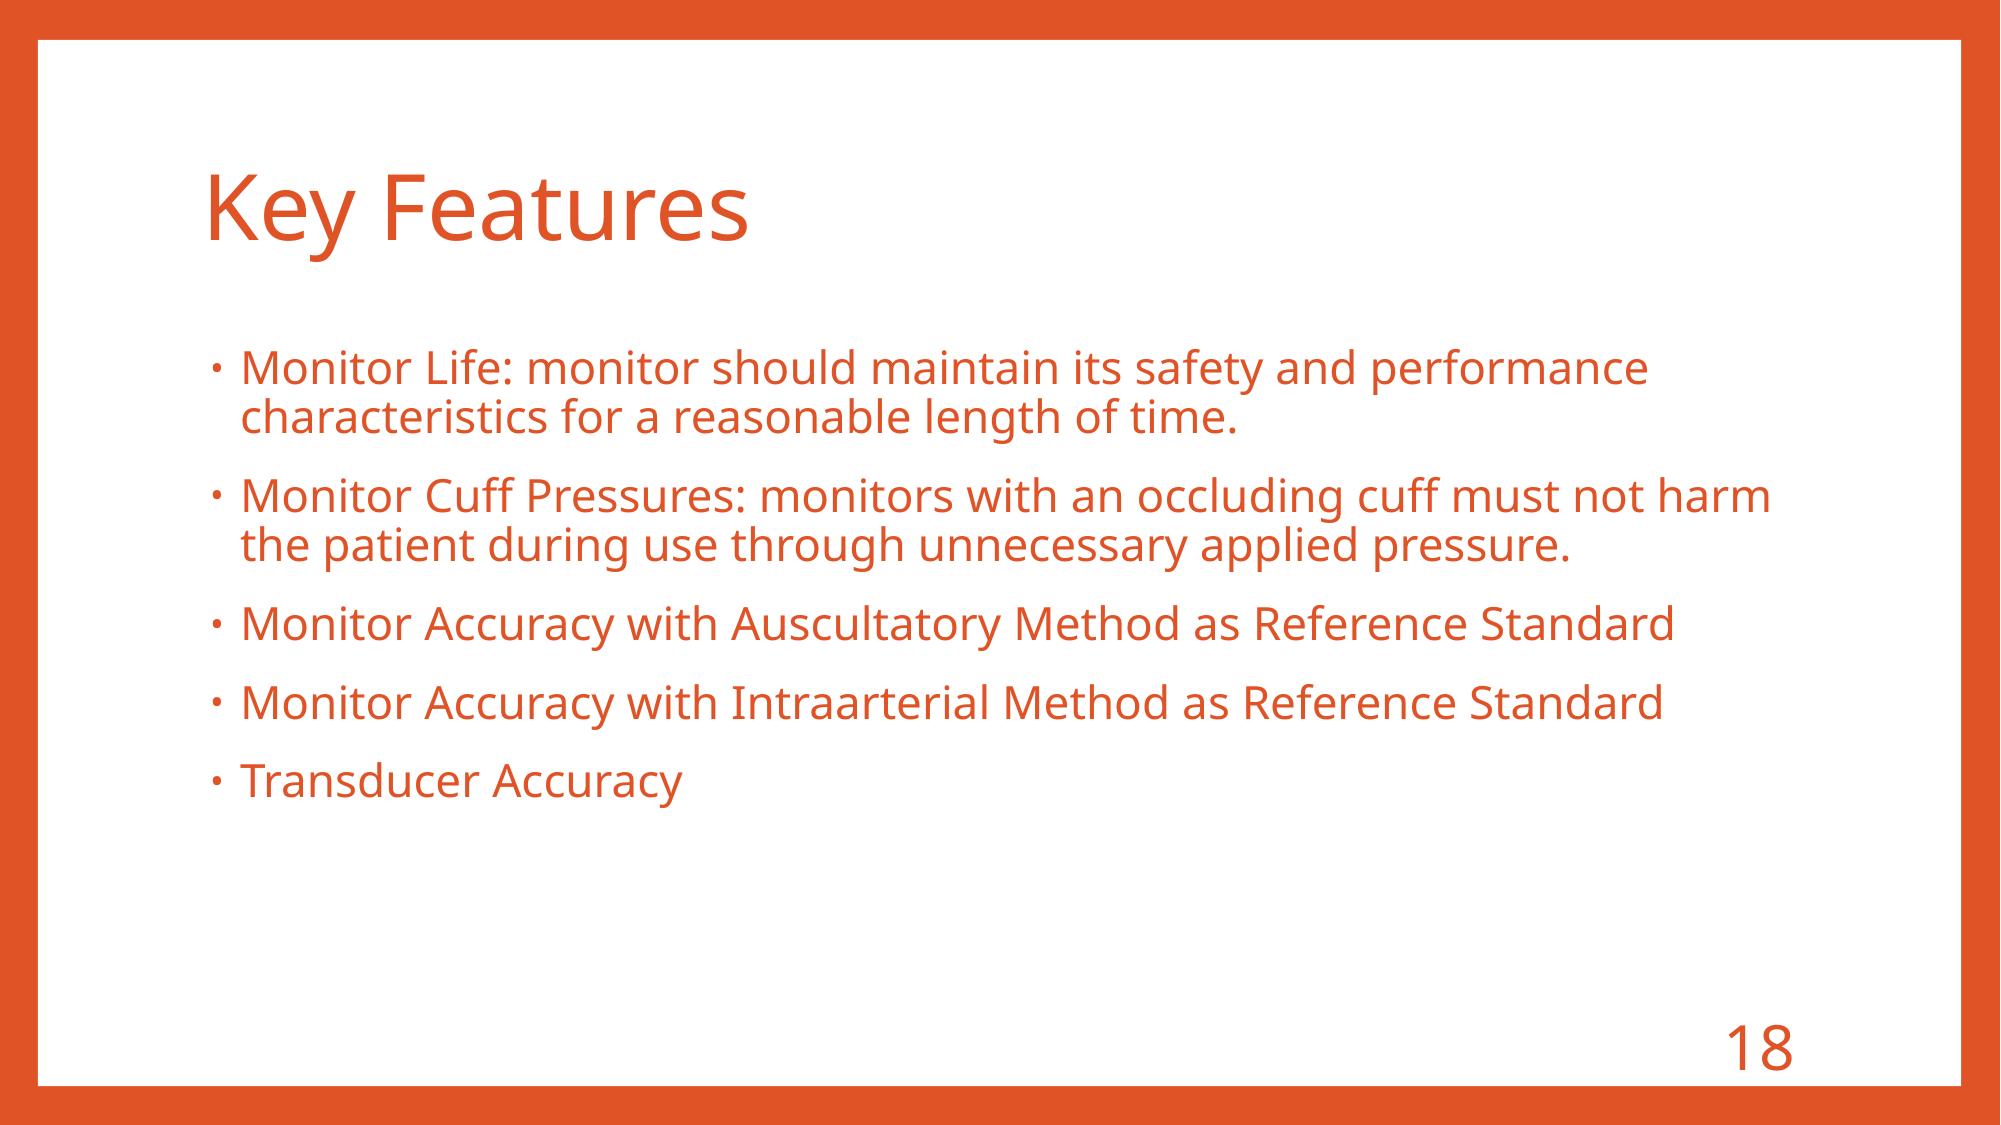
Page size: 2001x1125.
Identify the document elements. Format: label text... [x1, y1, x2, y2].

title Key Features [187, 99, 1808, 323]
list Monitor Life: monitor should maintain its safety and performance characteristics for a reasonable length of time. Monitor Cuff Pressures: monitors with an occluding cuff must not harm the patient during use through unnecessary applied pressure. Monitor Accuracy with Auscultatory Method as Reference Standard Monitor Accuracy with Intraarterial Method as Reference Standard Transducer Accuracy [187, 337, 1808, 1000]
slide_number 18 [1530, 1020, 1811, 1081]
